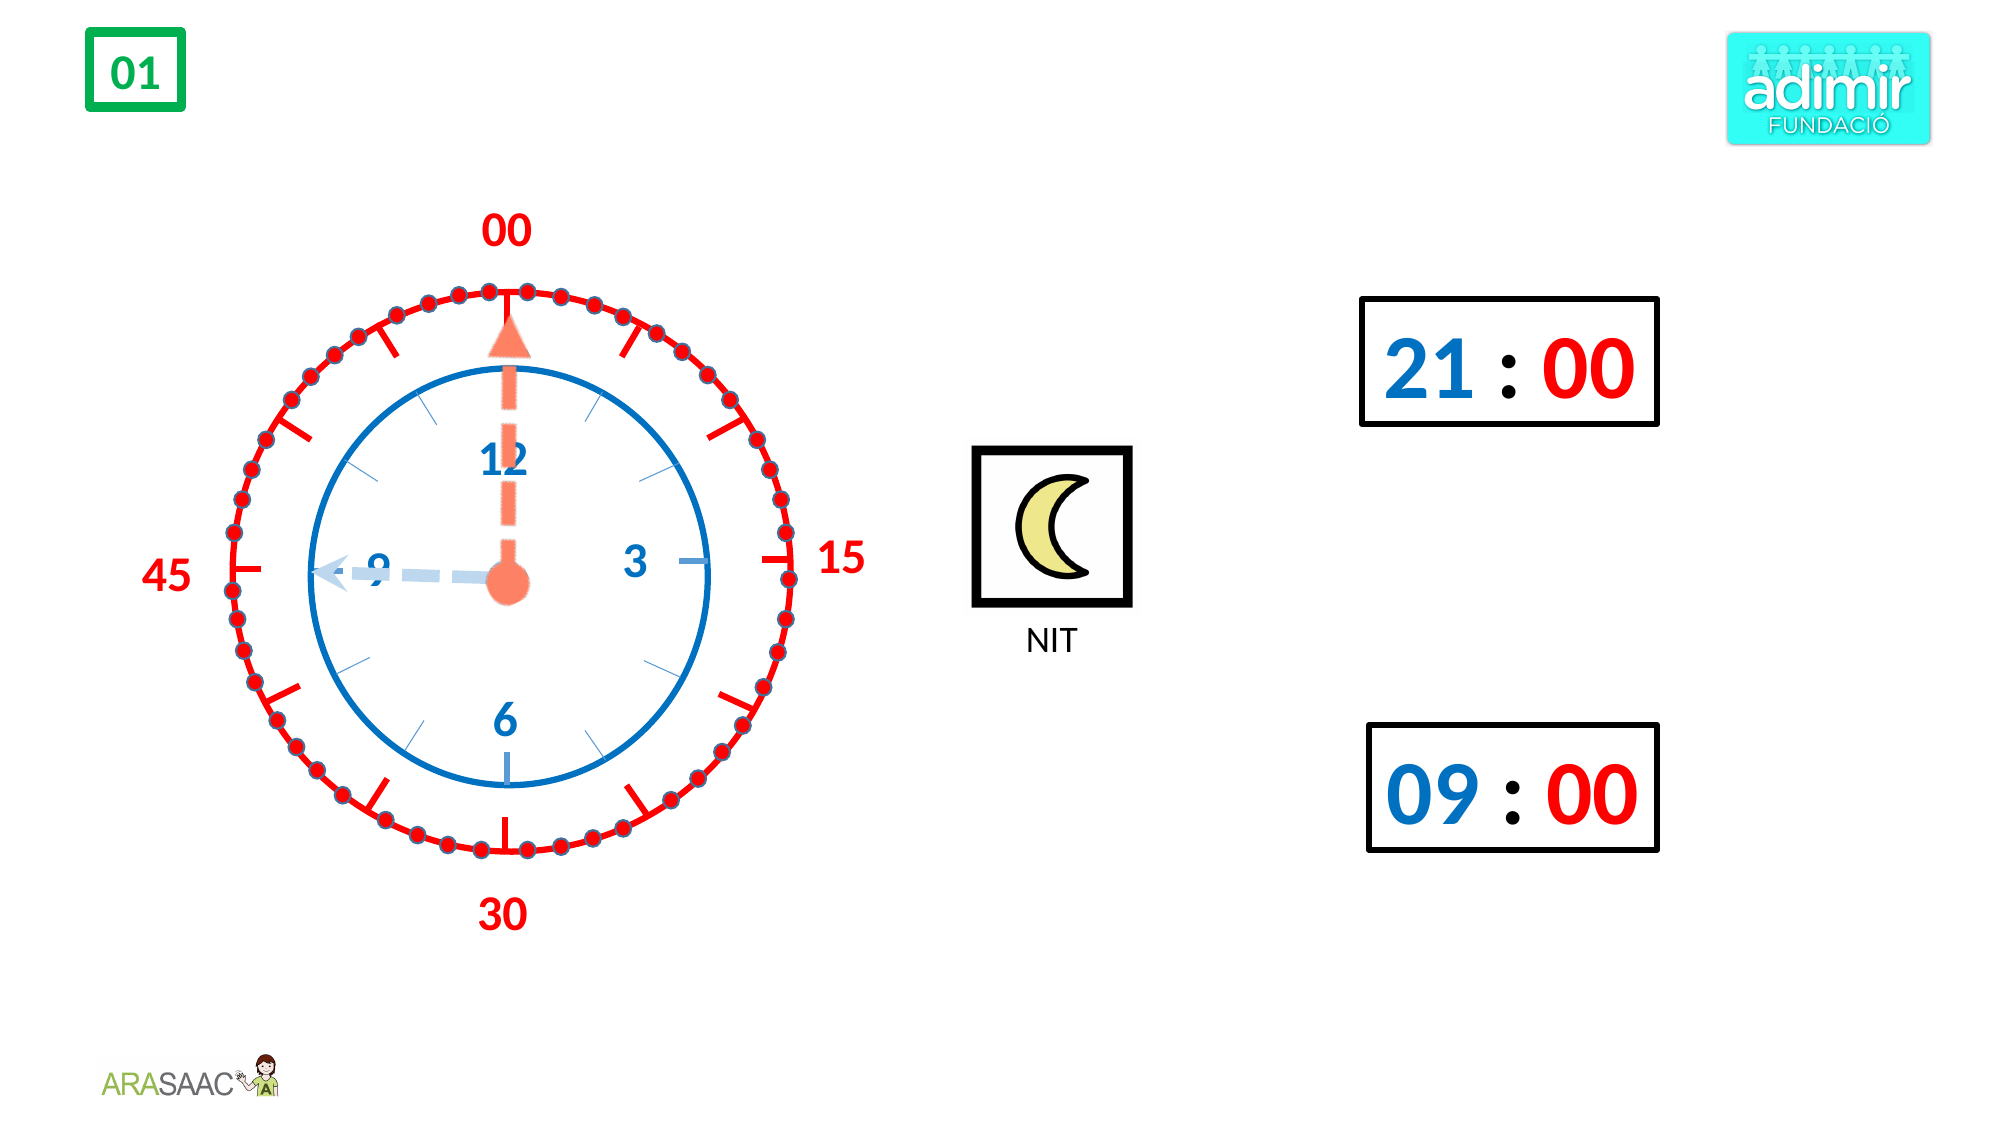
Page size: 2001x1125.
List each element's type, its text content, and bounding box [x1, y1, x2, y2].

text_box 21 : 00 [1361, 299, 1658, 424]
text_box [310, 572, 419, 579]
picture [1725, 30, 1933, 147]
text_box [126, 182, 895, 950]
picture [419, 279, 607, 586]
text_box 09 : 00 [1368, 725, 1657, 850]
picture [96, 1053, 284, 1097]
text_box 01 [89, 32, 182, 107]
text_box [963, 437, 1141, 669]
